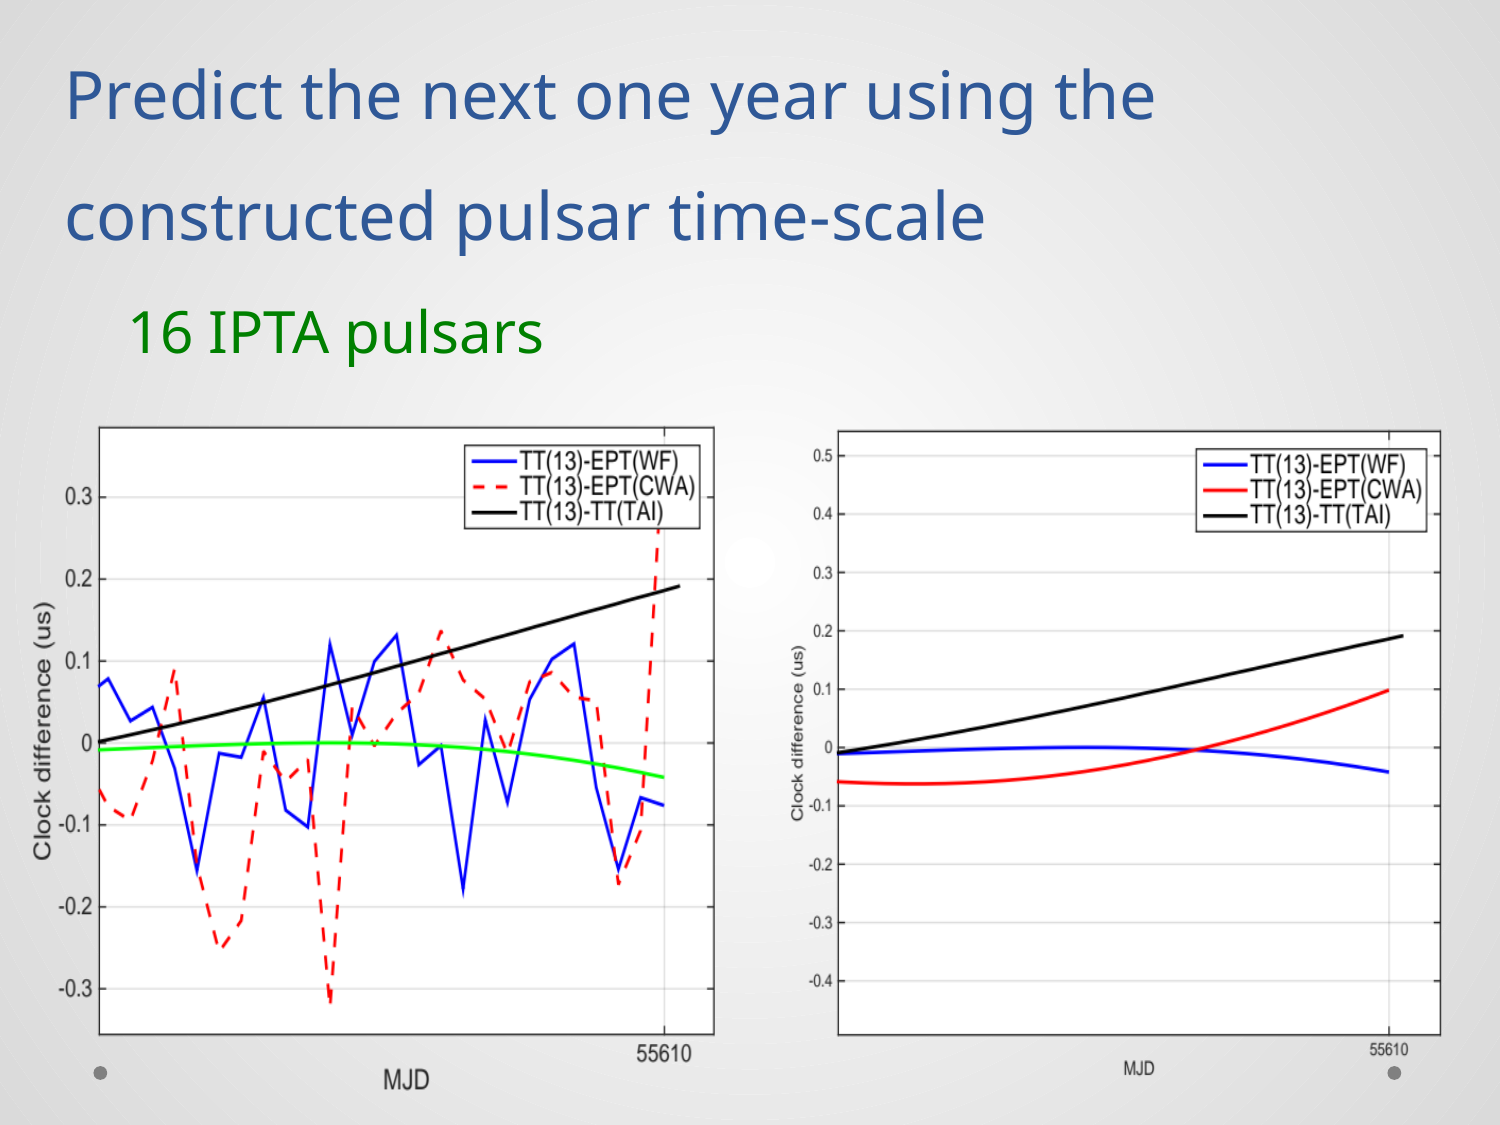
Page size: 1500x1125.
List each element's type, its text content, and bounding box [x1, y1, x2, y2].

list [737, 377, 1500, 1113]
text_box 16 IPTA pulsars [112, 287, 963, 373]
title Predict the next one year using the constructed pulsar time-scale [49, 50, 1475, 262]
picture [0, 373, 788, 1113]
